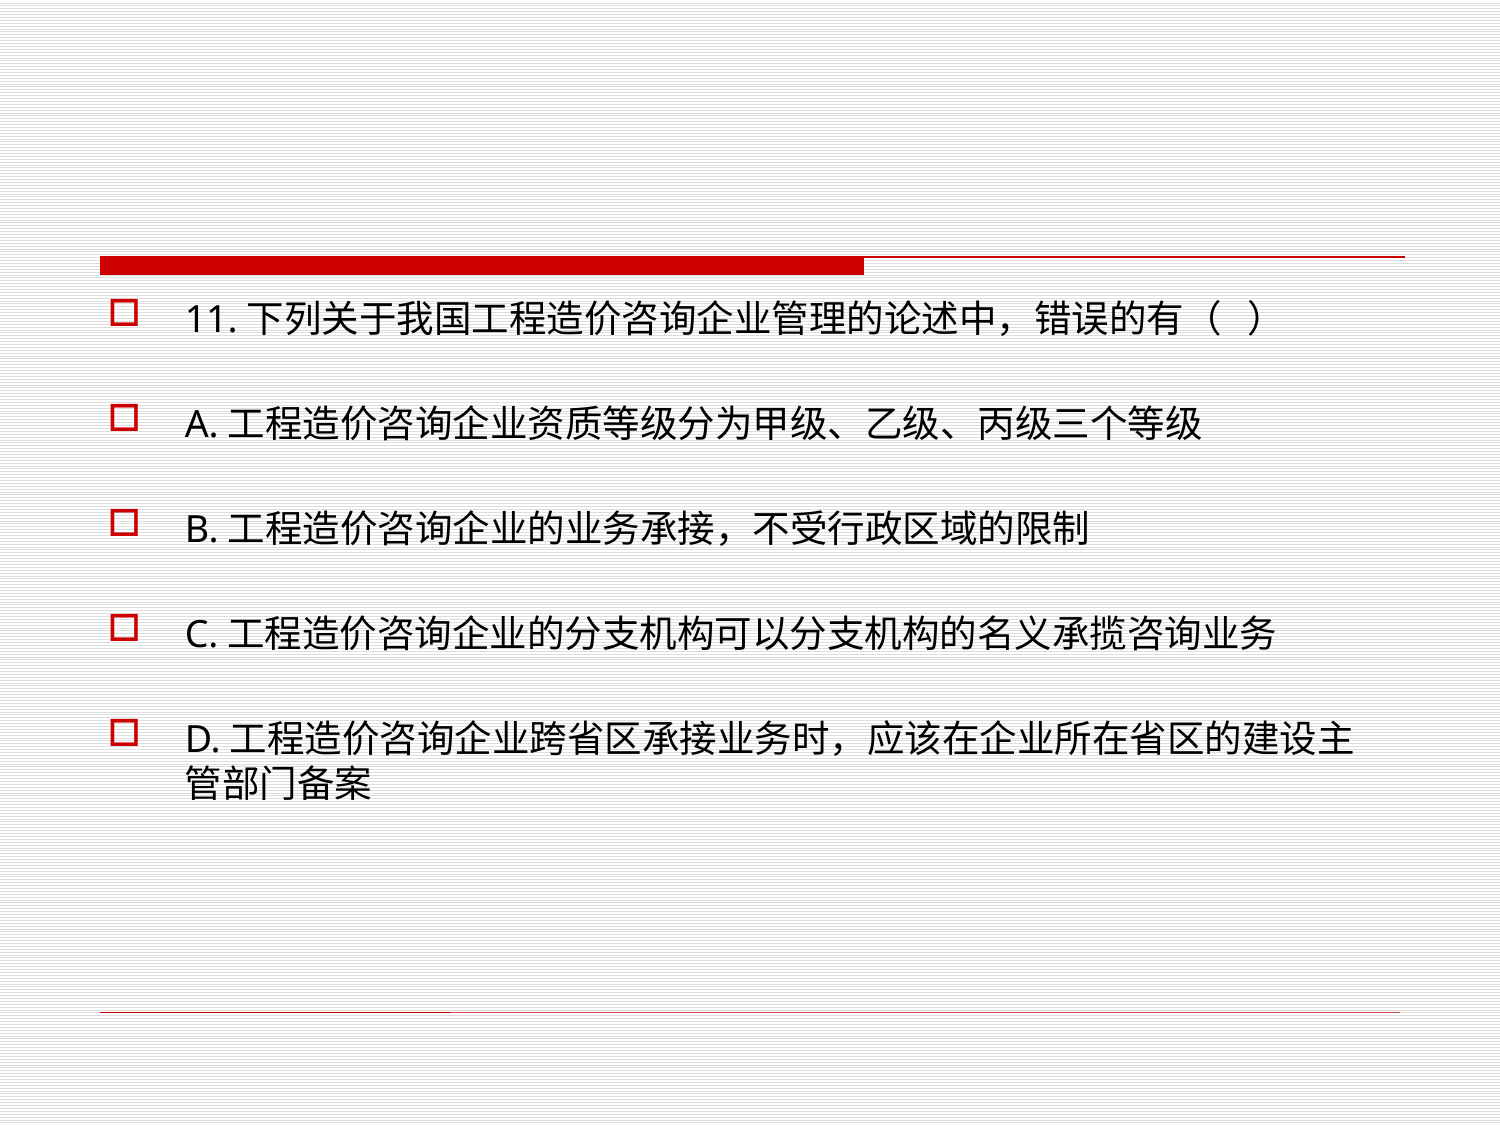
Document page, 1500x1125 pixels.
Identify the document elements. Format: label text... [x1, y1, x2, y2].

list 11.下列关于我国工程造价咨询企业管理的论述中，错误的有（ ） A.工程造价咨询企业资质等级分为甲级、乙级、丙级三个等级 B.工程造价咨询企业的业务承接，不受行政区域的限制 C.工程造价咨询企业的分支机构可以分支机构的名义承揽咨询业务 D.工程造价咨询企业跨省区承接业务时，应该在企业所在省区的建设主管部门备案 [92, 287, 1406, 988]
